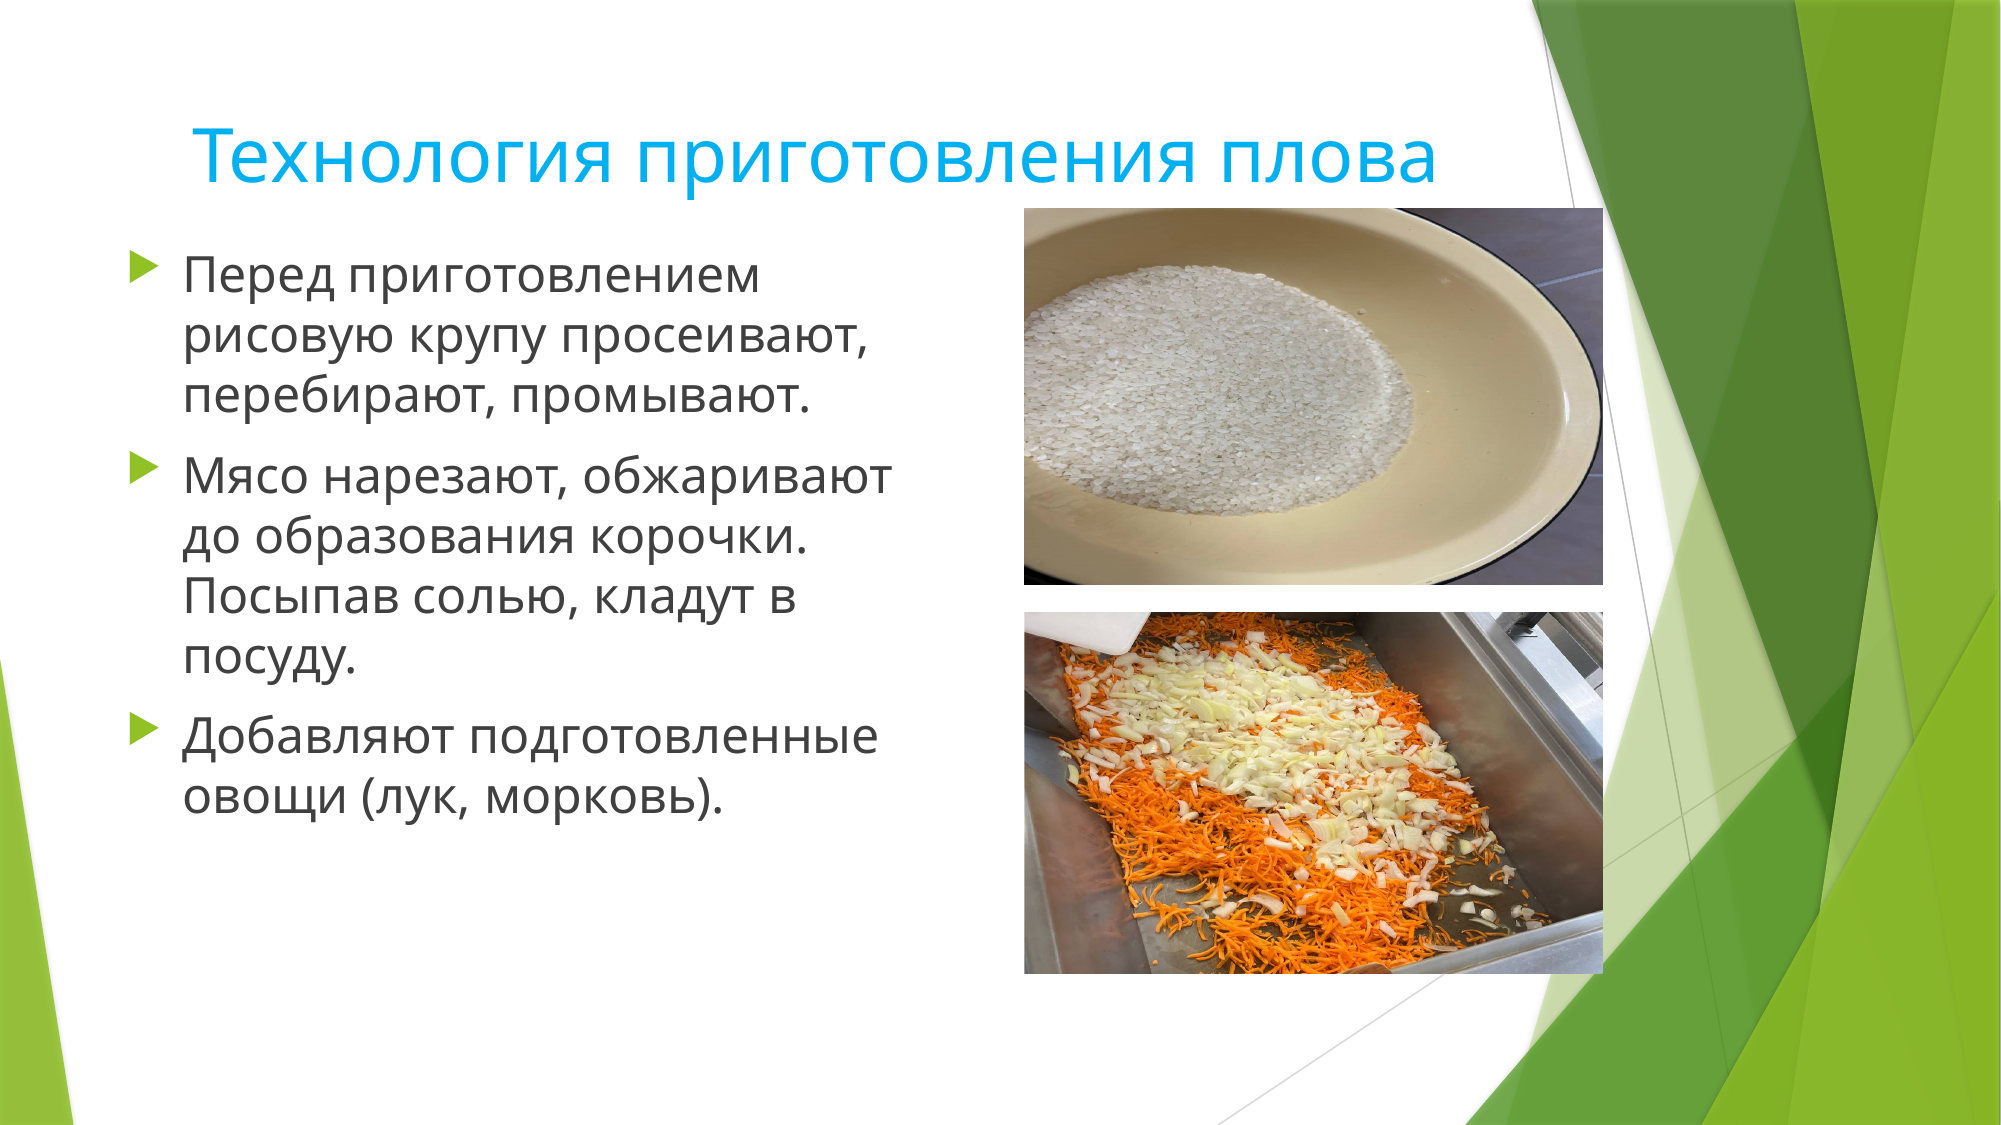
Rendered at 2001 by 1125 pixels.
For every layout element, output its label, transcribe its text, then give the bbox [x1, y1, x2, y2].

list Перед приготовлением рисовую крупу просеивают, перебирают, промывают. Мясо нарезают, обжаривают до образования корочки. Посыпав солью, кладут в посуду. Добавляют подготовленные овощи (лук, морковь). [111, 234, 942, 1035]
title Технология приготовления плова [111, 99, 1522, 317]
picture [1023, 612, 1604, 975]
picture [1023, 207, 1604, 586]
